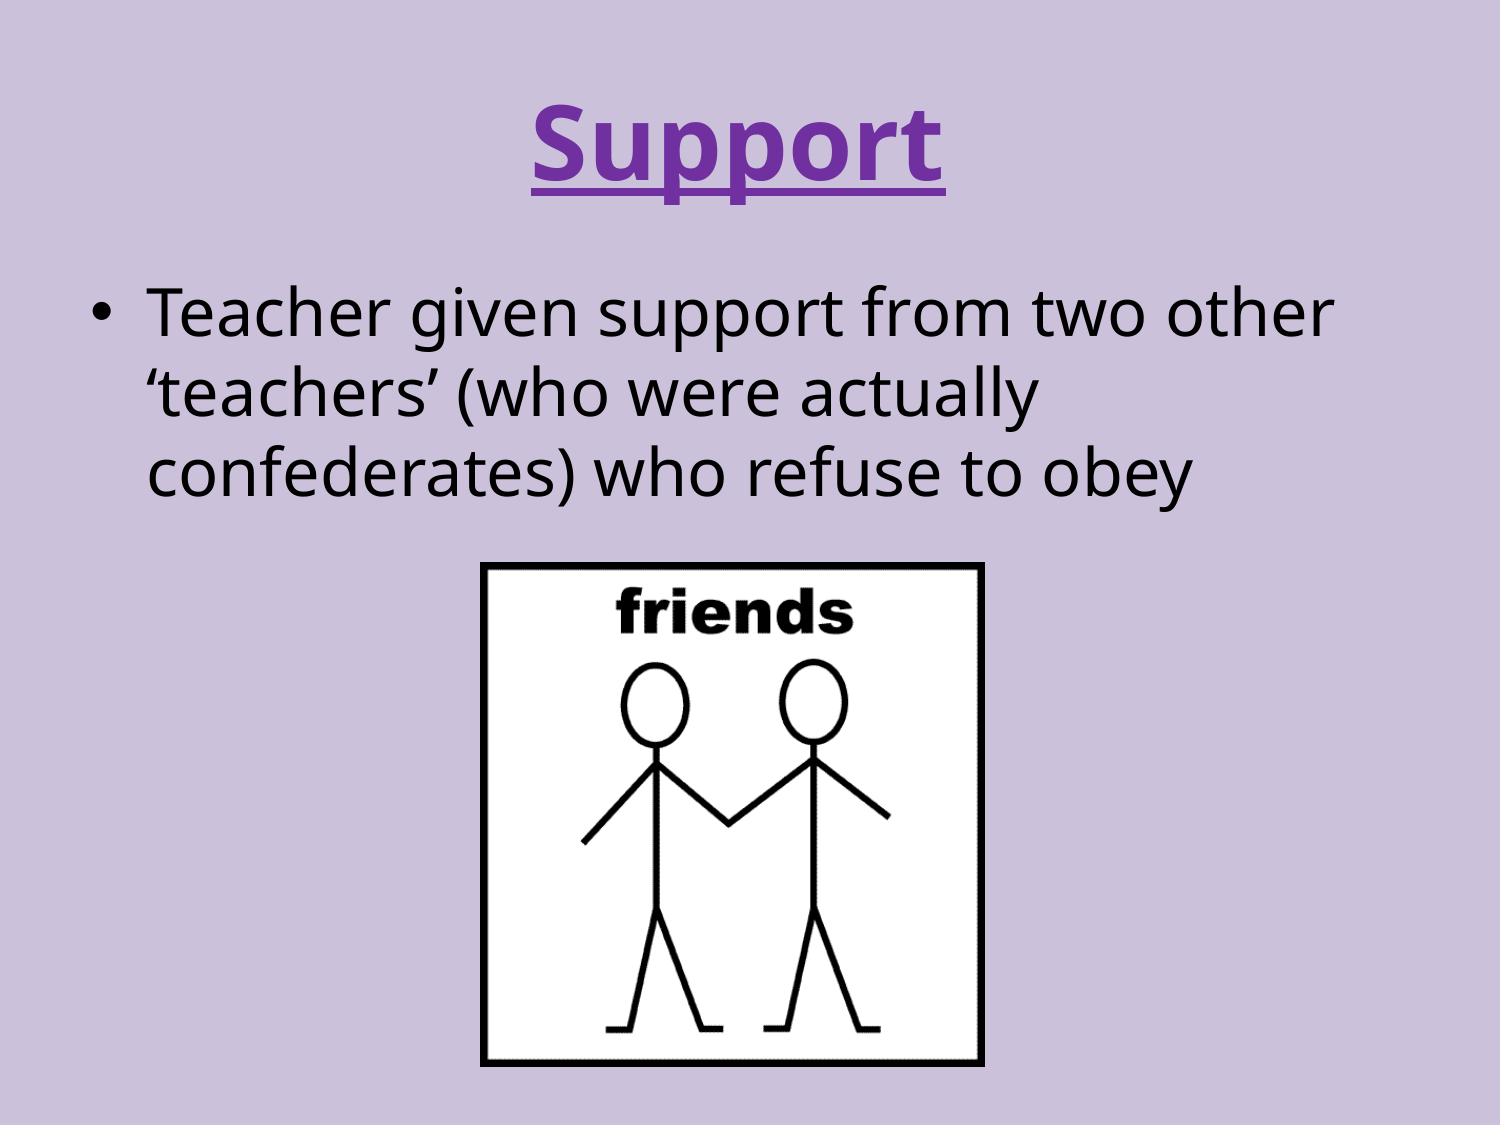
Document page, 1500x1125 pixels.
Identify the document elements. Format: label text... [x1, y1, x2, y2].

title Support [74, 44, 1426, 233]
picture [480, 562, 985, 1067]
list Teacher given support from two other ‘teachers’ (who were actually confederates) who refuse to obey [74, 262, 1426, 1006]
